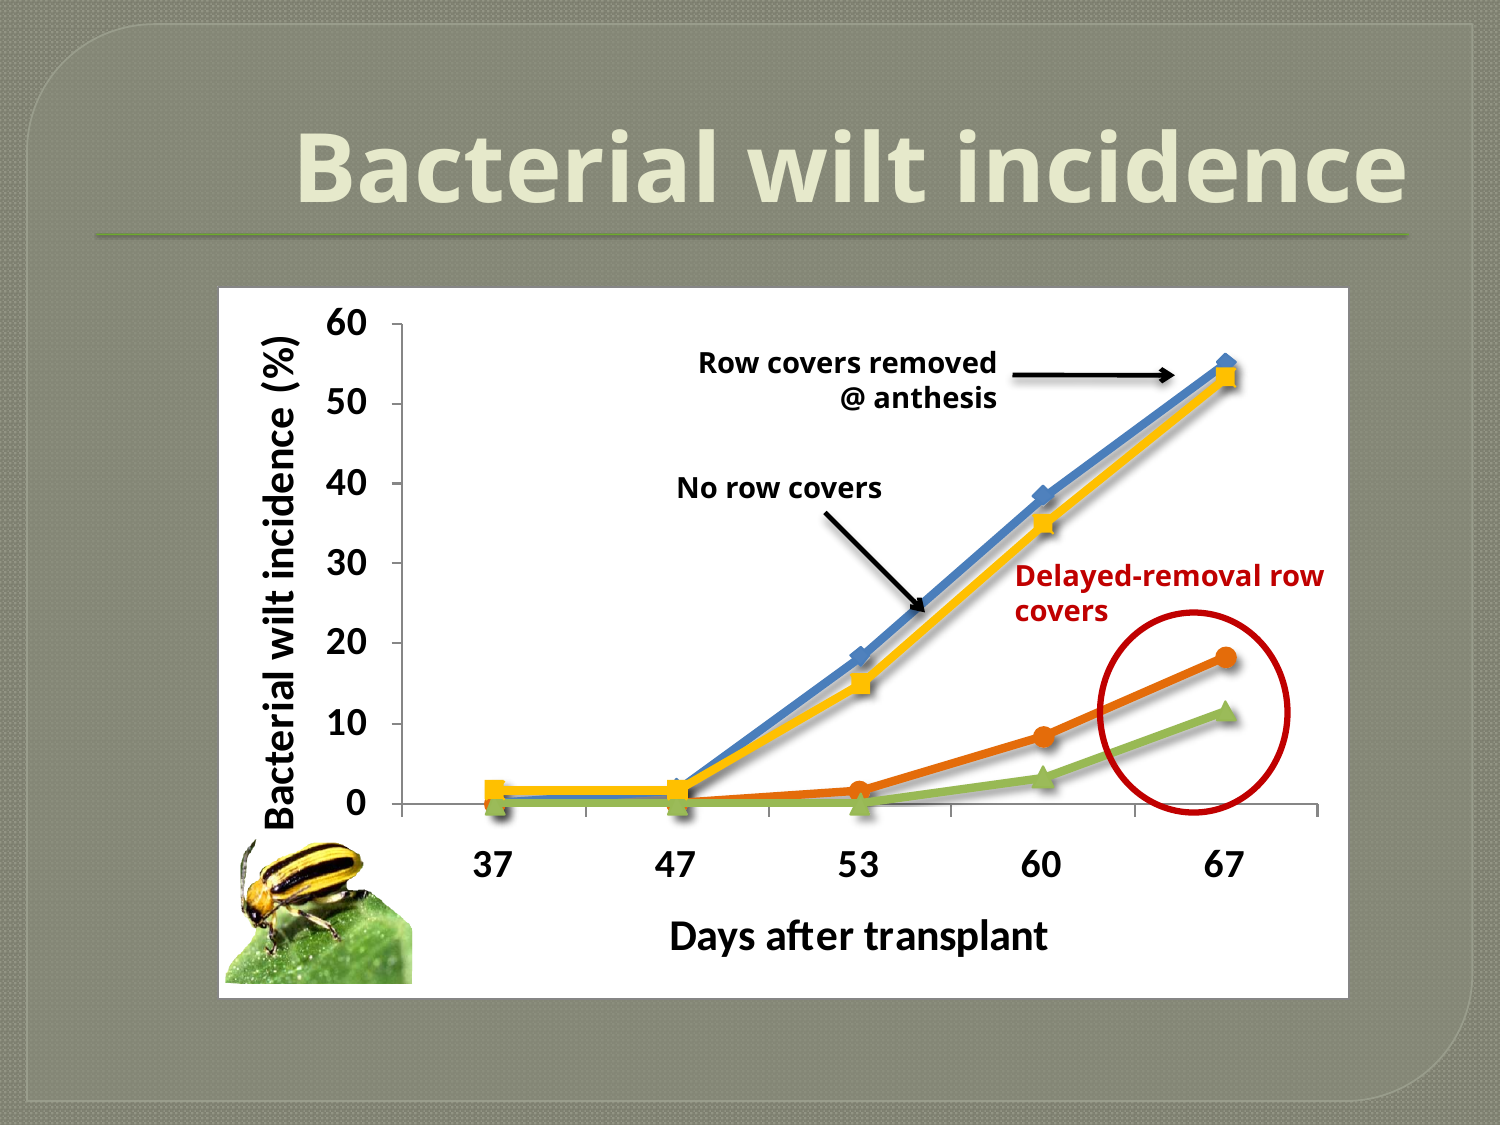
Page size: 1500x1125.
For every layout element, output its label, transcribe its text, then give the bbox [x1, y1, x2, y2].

title Bacterial wilt incidence [75, 41, 1425, 230]
text_box Delayed-removal row covers [1356, 549, 1363, 635]
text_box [824, 512, 926, 613]
picture [214, 283, 1351, 1001]
